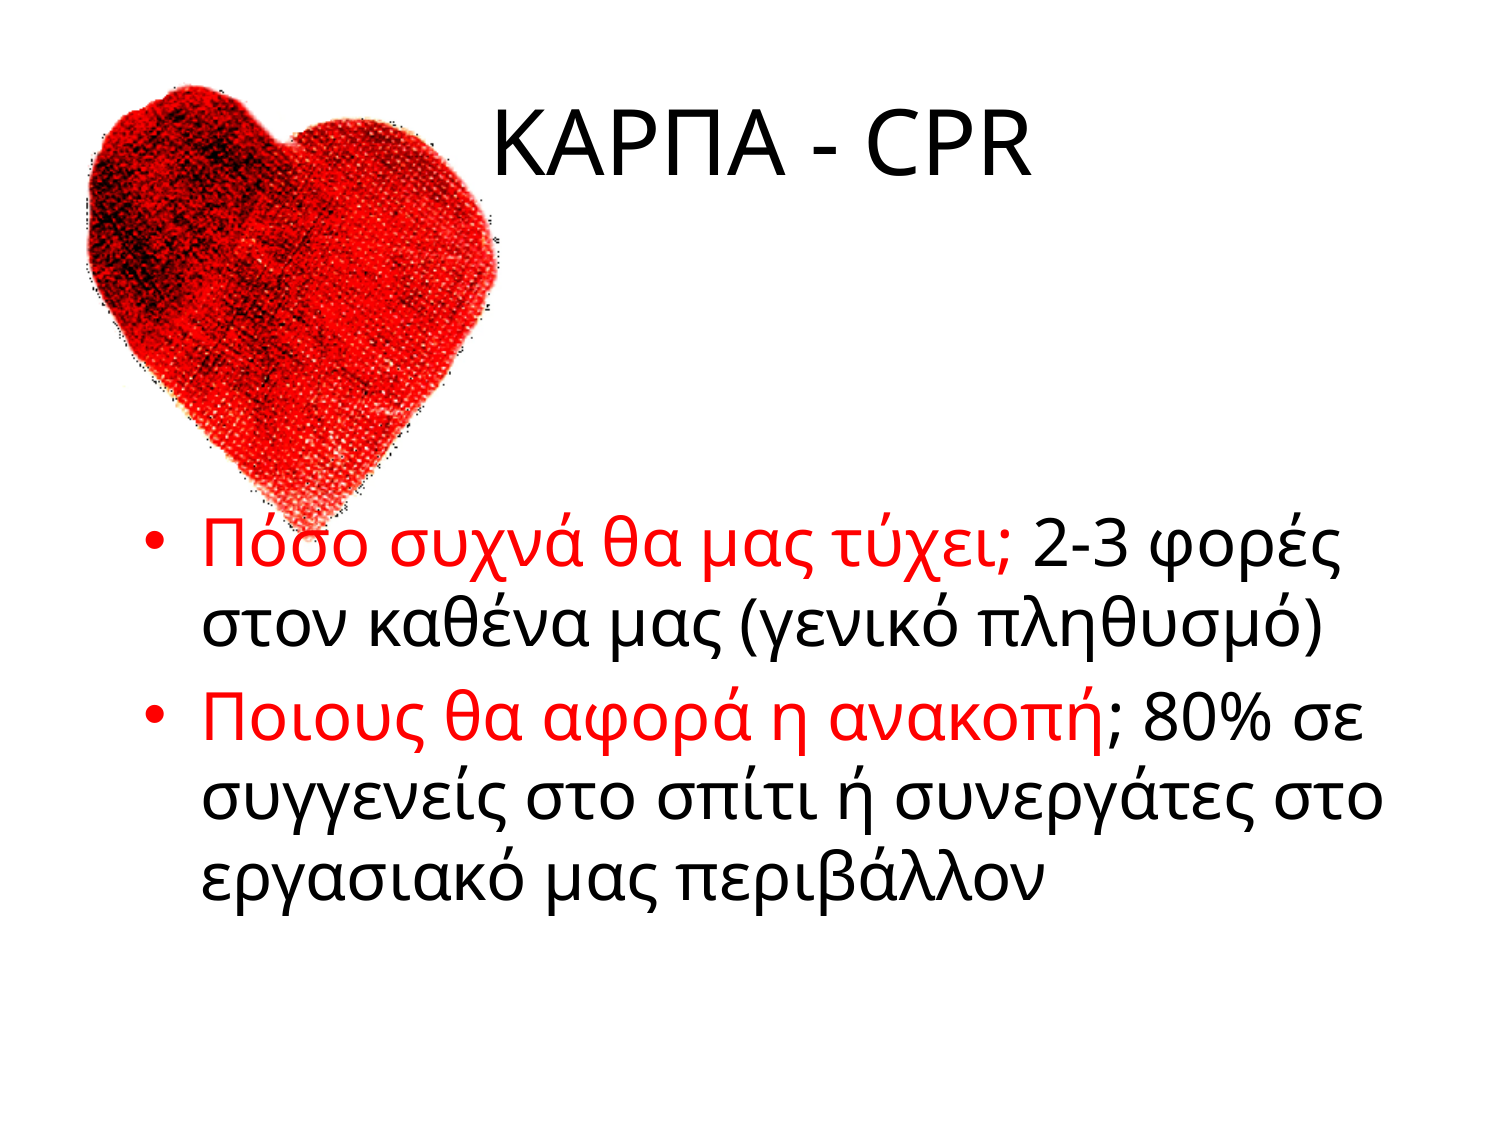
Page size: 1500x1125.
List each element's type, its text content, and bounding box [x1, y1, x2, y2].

title ΚΑΡΠΑ - CPR [75, 45, 1425, 233]
picture [34, 70, 537, 562]
list Πόσο συχνά θα μας τύχει; 2-3 φορές στον καθένα μας (γενικό πληθυσμό) Ποιους θα αφορά η ανακοπή; 80% σε συγγενείς στο σπίτι ή συνεργάτες στο εργασιακό μας περιβάλλον [128, 492, 1425, 1005]
